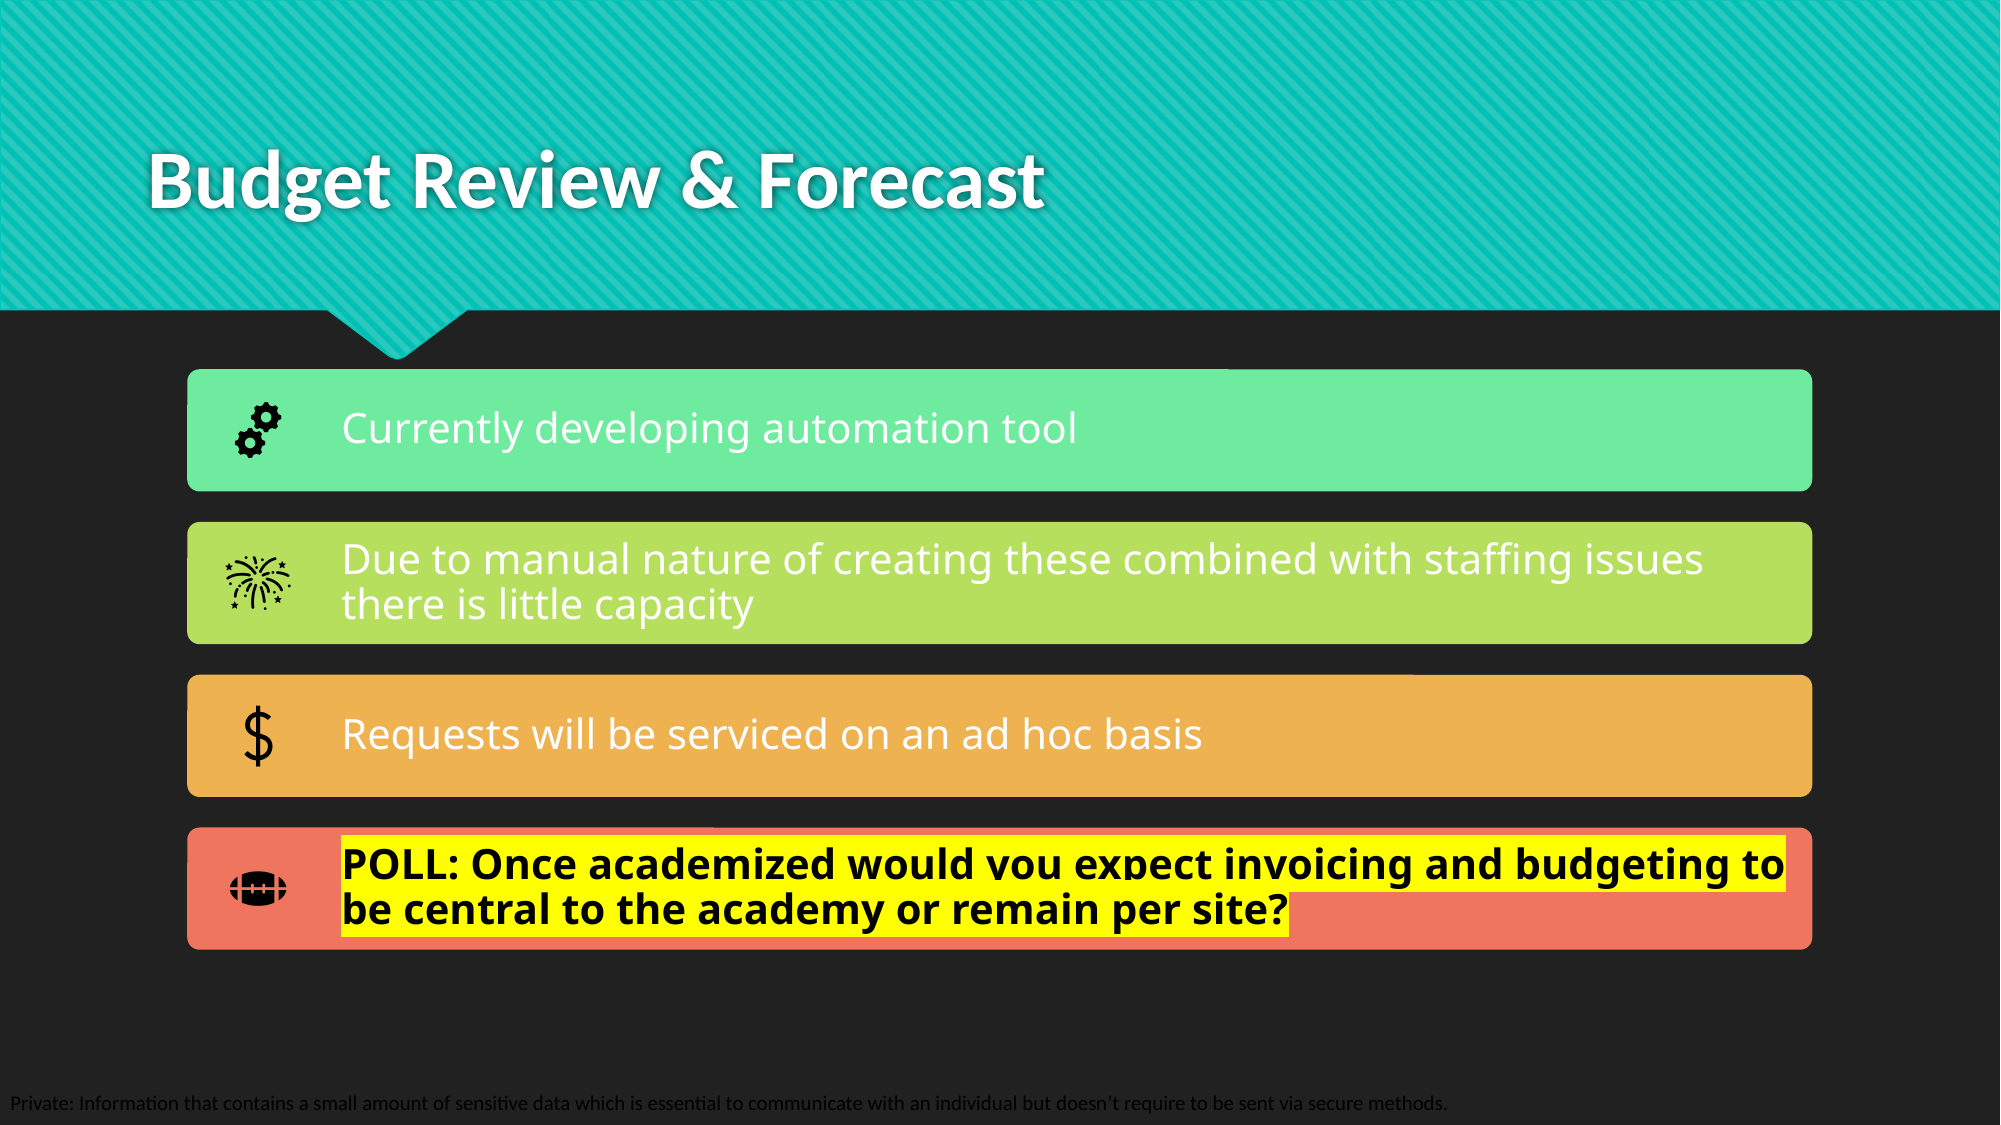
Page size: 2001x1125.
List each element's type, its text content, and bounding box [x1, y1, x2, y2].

title Budget Review & Forecast [132, 73, 1868, 233]
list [186, 368, 1813, 951]
